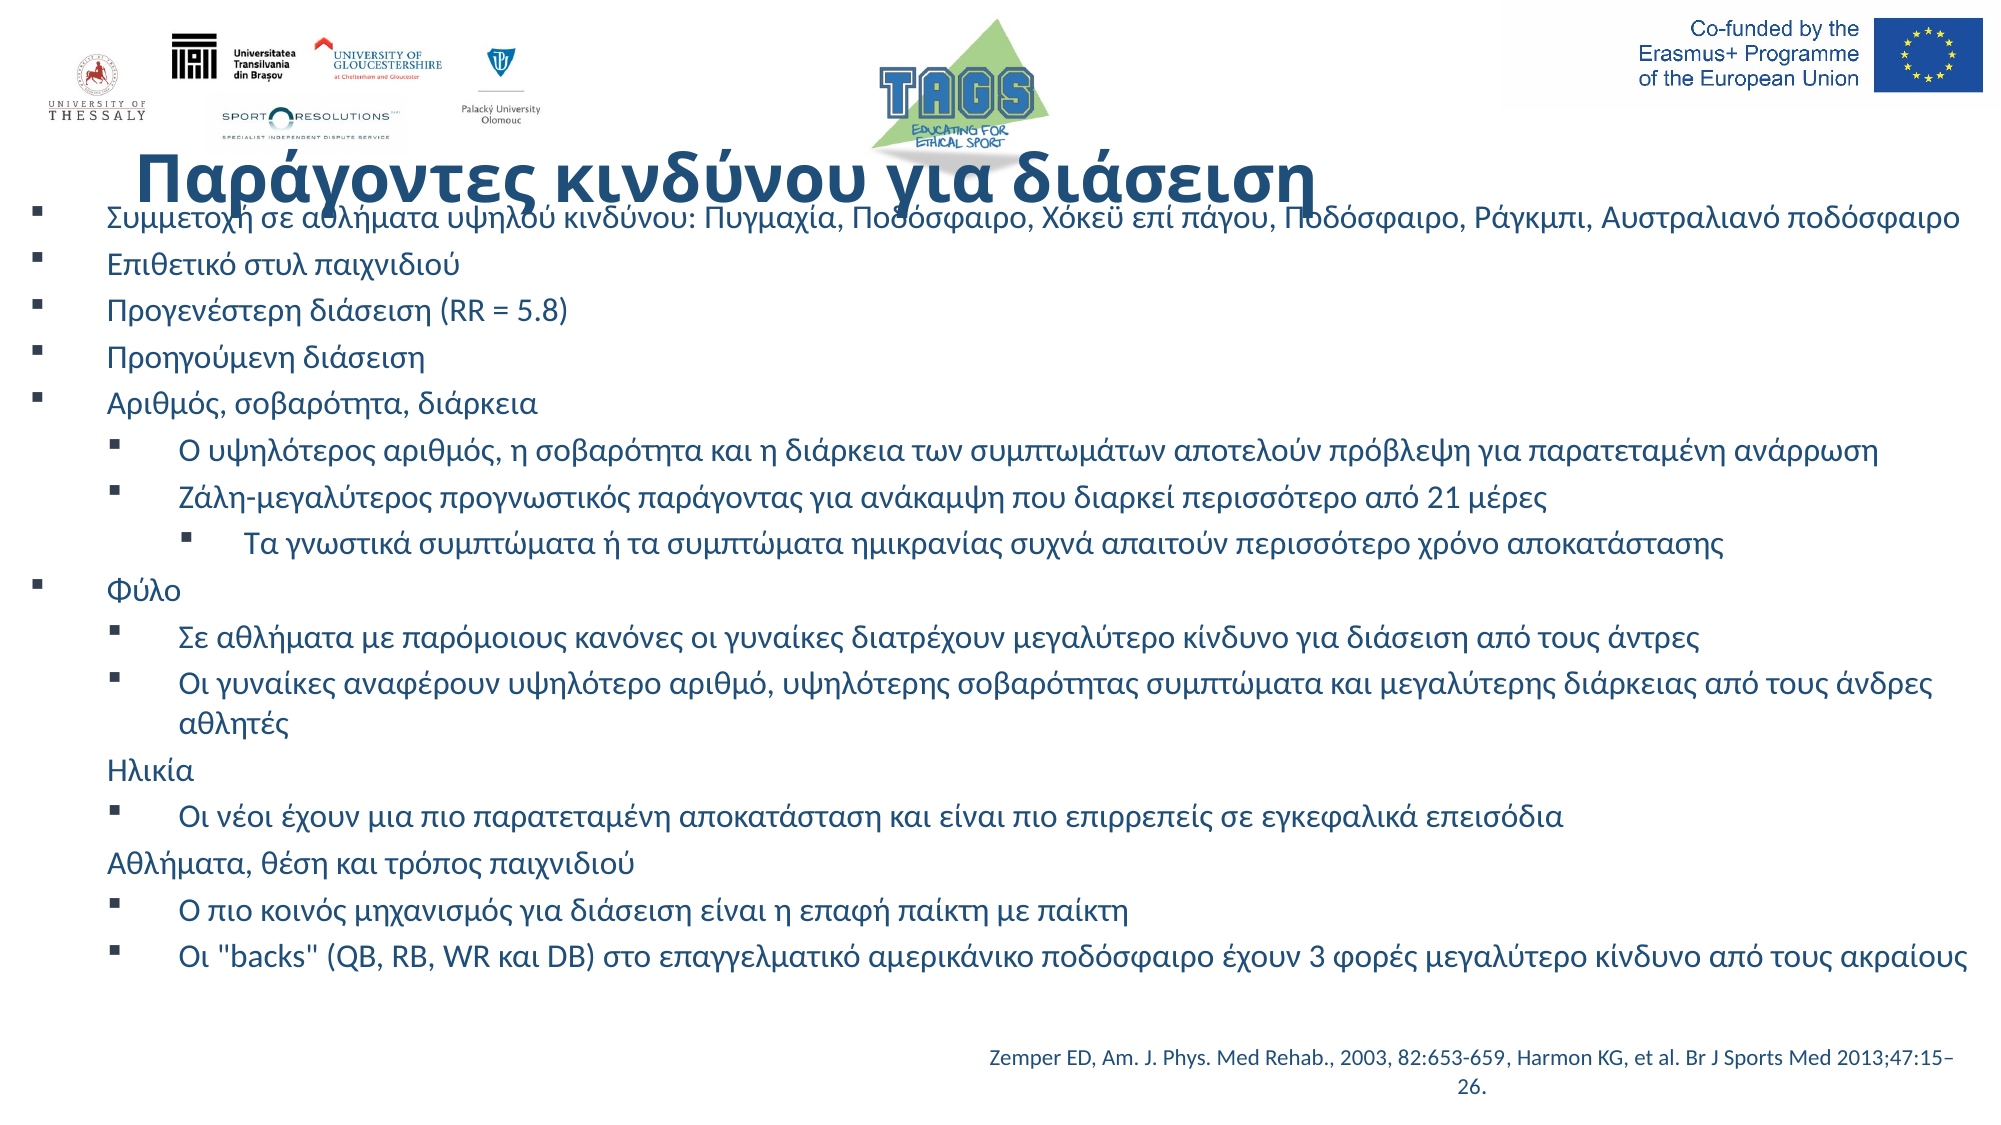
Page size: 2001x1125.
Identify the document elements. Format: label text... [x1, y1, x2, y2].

text_box Συμμετοχή σε αθλήματα υψηλού κινδύνου: Πυγμαχία, Ποδόσφαιρο, Χόκεϋ επί πάγου, Ποδόσφαιρο, Ράγκμπι, Αυστραλιανό ποδόσφαιρο Επιθετικό στυλ παιχνιδιού Προγενέστερη διάσειση (RR = 5.8) Προηγούμενη διάσειση Αριθμός, σοβαρότητα, διάρκεια Ο υψηλότερος αριθμός, η σοβαρότητα και η διάρκεια των συμπτωμάτων αποτελούν πρόβλεψη για παρατεταμένη ανάρρωση Ζάλη-μεγαλύτερος προγνωστικός παράγοντας για ανάκαμψη που διαρκεί περισσότερο από 21 μέρες Τα γνωστικά συμπτώματα ή τα συμπτώματα ημικρανίας συχνά απαιτούν περισσότερο χρόνο αποκατάστασης Φύλο Σε αθλήματα με παρόμοιους κανόνες οι γυναίκες διατρέχουν μεγαλύτερο κίνδυνο για διάσειση από τους άντρες Οι γυναίκες αναφέρουν υψηλότερο αριθμό, υψηλότερης σοβαρότητας συμπτώματα και μεγαλύτερης διάρκειας από τους άνδρες αθλητές Ηλικία Οι νέοι έχουν μια πιο παρατεταμένη αποκατάσταση και είναι πιο επιρρεπείς σε εγκεφαλικά επεισόδια Αθλήματα, θέση και τρόπος παιχνιδιού Ο πιο κοινός μηχανισμός για διάσειση είναι η επαφή παίκτη με παίκτη Οι "backs" (QB, RB, WR και DB) στο επαγγελματικό αμερικάνικο ποδόσφαιρο έχουν 3 φορές μεγαλύτερο κίνδυνο από τους ακραίους [14, 188, 2000, 1110]
picture [0, 0, 605, 168]
text_box Παράγοντες κινδύνου για διάσειση [1065, 128, 1488, 188]
picture [1499, 0, 2000, 110]
picture [857, 3, 1065, 188]
text_box Παράγοντες κινδύνου για διάσειση [119, 128, 857, 188]
text_box [74, 637, 1425, 950]
